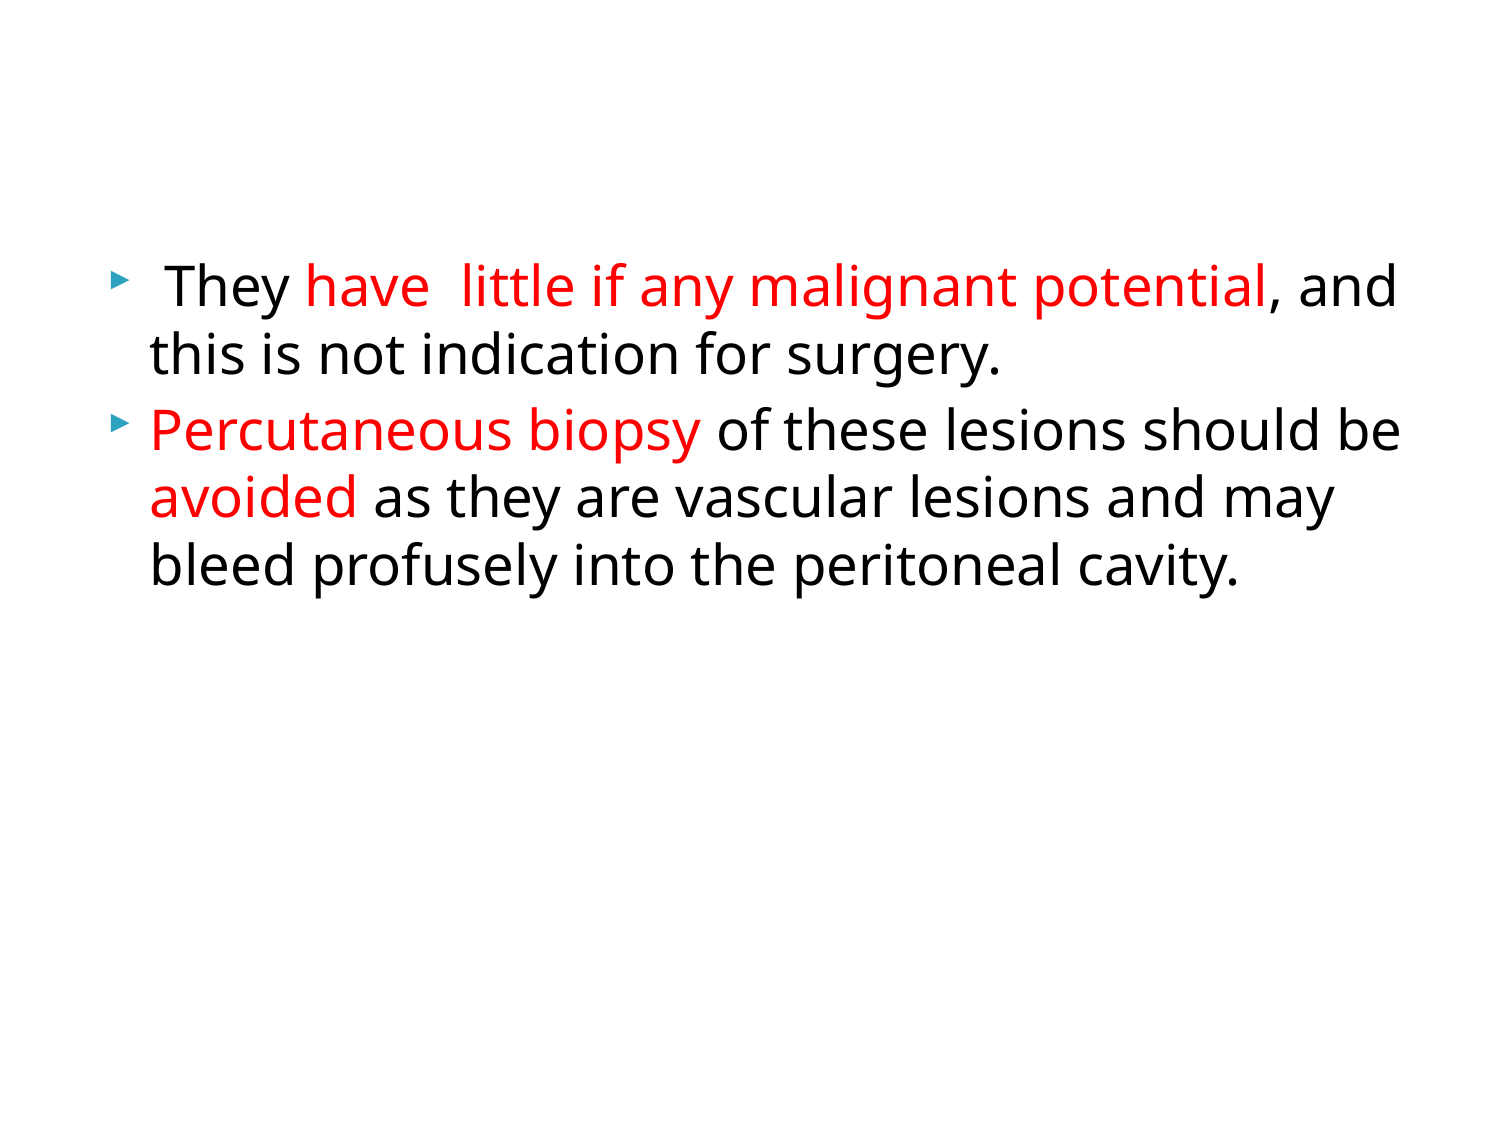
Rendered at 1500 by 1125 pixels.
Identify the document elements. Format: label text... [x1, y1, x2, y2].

list They have little if any malignant potential, and this is not indication for surgery. Percutaneous biopsy of these lesions should be avoided as they are vascular lesions and may bleed profusely into the peritoneal cavity. [75, 243, 1425, 986]
